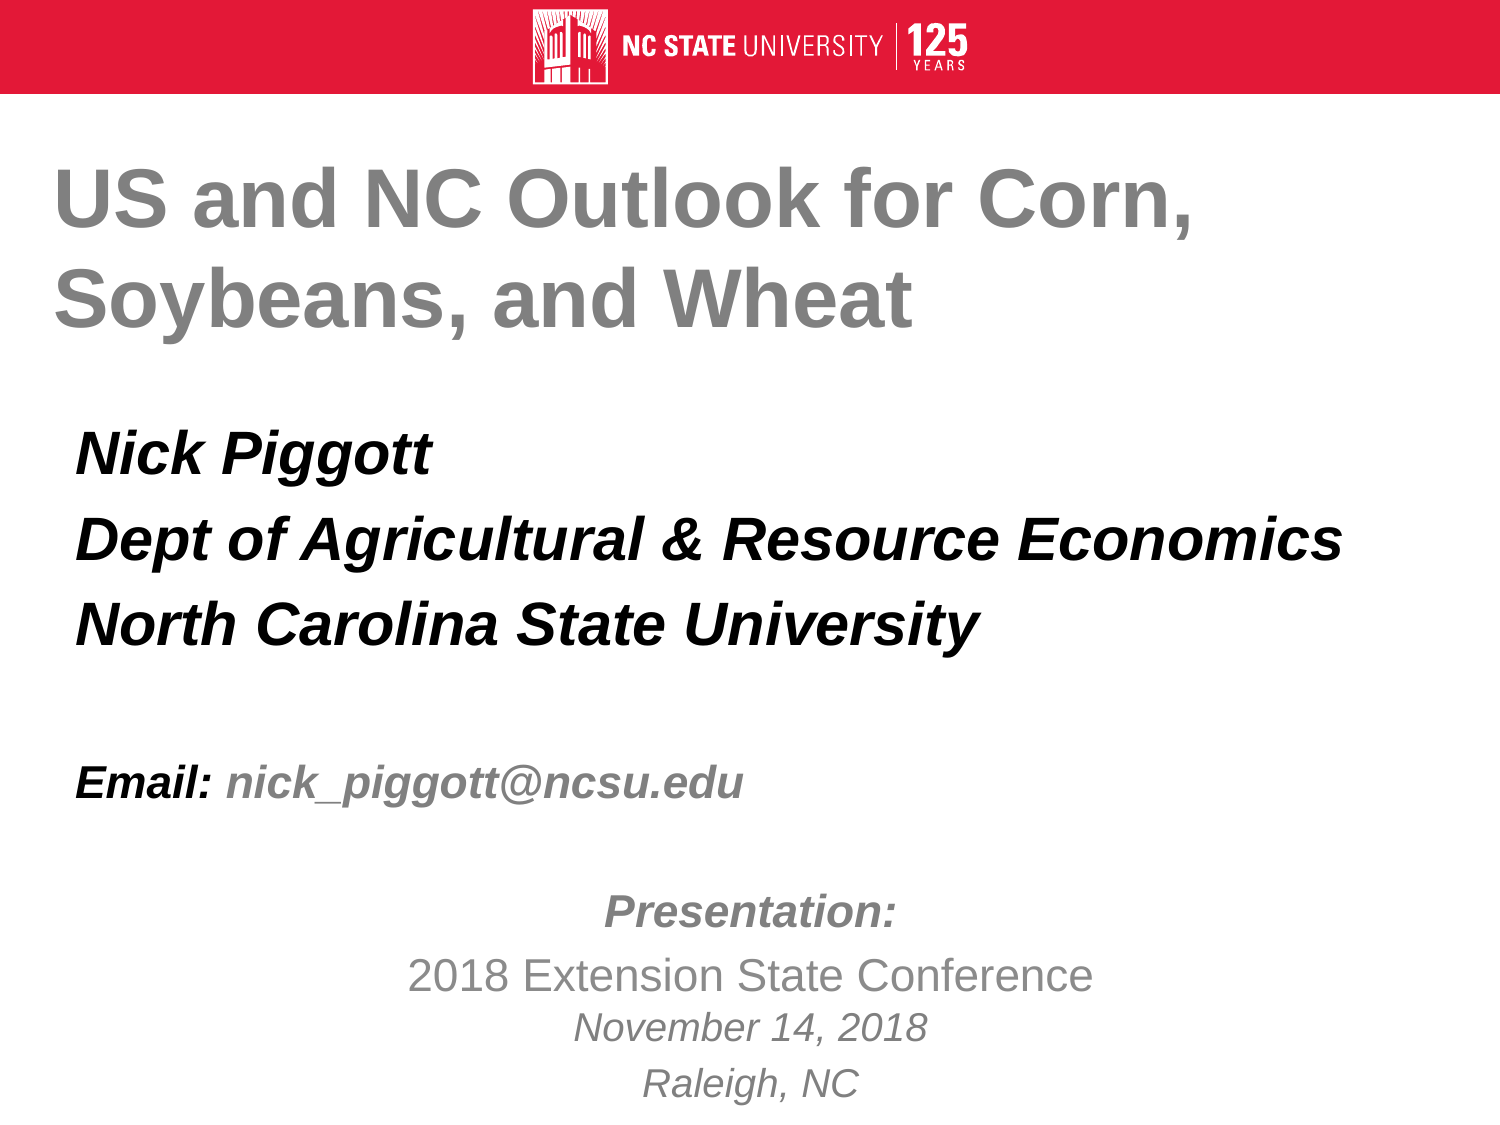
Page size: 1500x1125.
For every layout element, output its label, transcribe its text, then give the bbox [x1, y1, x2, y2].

title US and NC Outlook for Corn, Soybeans, and Wheat [53, 144, 1464, 386]
subtitle Nick Piggott Dept of Agricultural & Resource Economics North Carolina State University Email: nick_piggott@ncsu.edu Presentation: 2018 Extension State Conference November 14, 2018 Raleigh, NC [75, 405, 1427, 1115]
